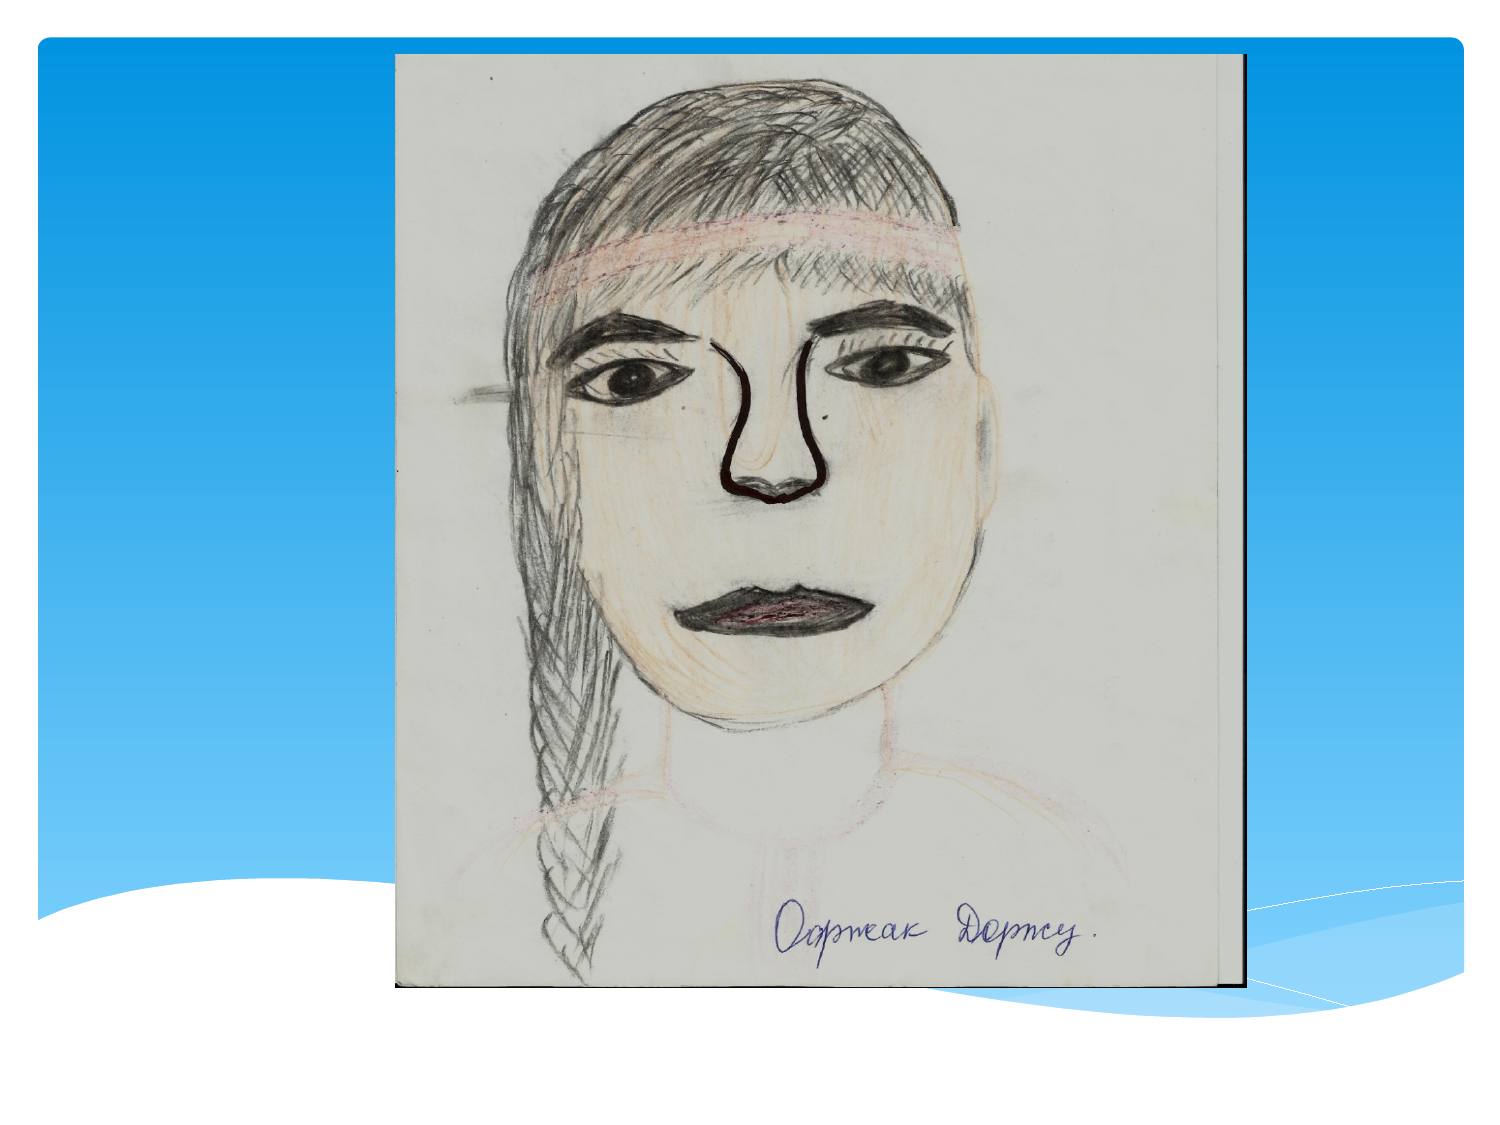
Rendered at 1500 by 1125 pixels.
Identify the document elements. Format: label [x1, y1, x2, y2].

picture [395, 55, 1247, 988]
